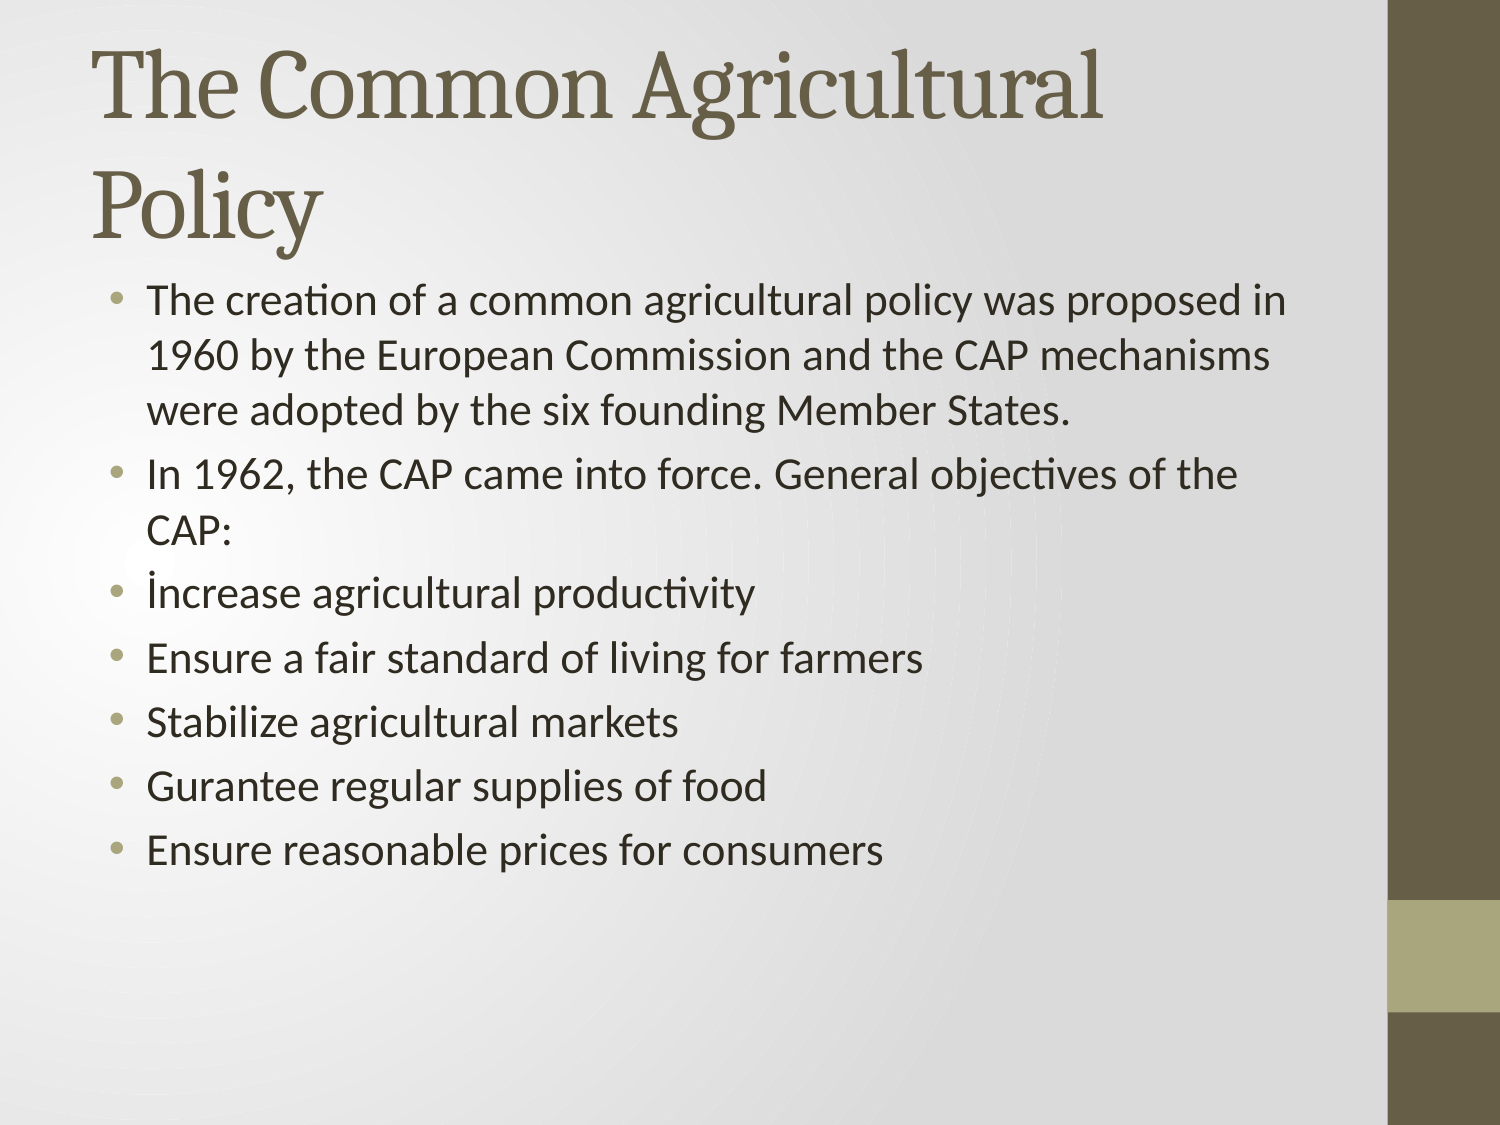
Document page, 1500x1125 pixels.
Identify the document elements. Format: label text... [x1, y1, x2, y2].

list The creation of a common agricultural policy was proposed in 1960 by the European Commission and the CAP mechanisms were adopted by the six founding Member States. In 1962, the CAP came into force. General objectives of the CAP: İncrease agricultural productivity Ensure a fair standard of living for farmers Stabilize agricultural markets Gurantee regular supplies of food Ensure reasonable prices for consumers [75, 262, 1325, 1050]
title The Common Agricultural Policy [75, 45, 1325, 233]
